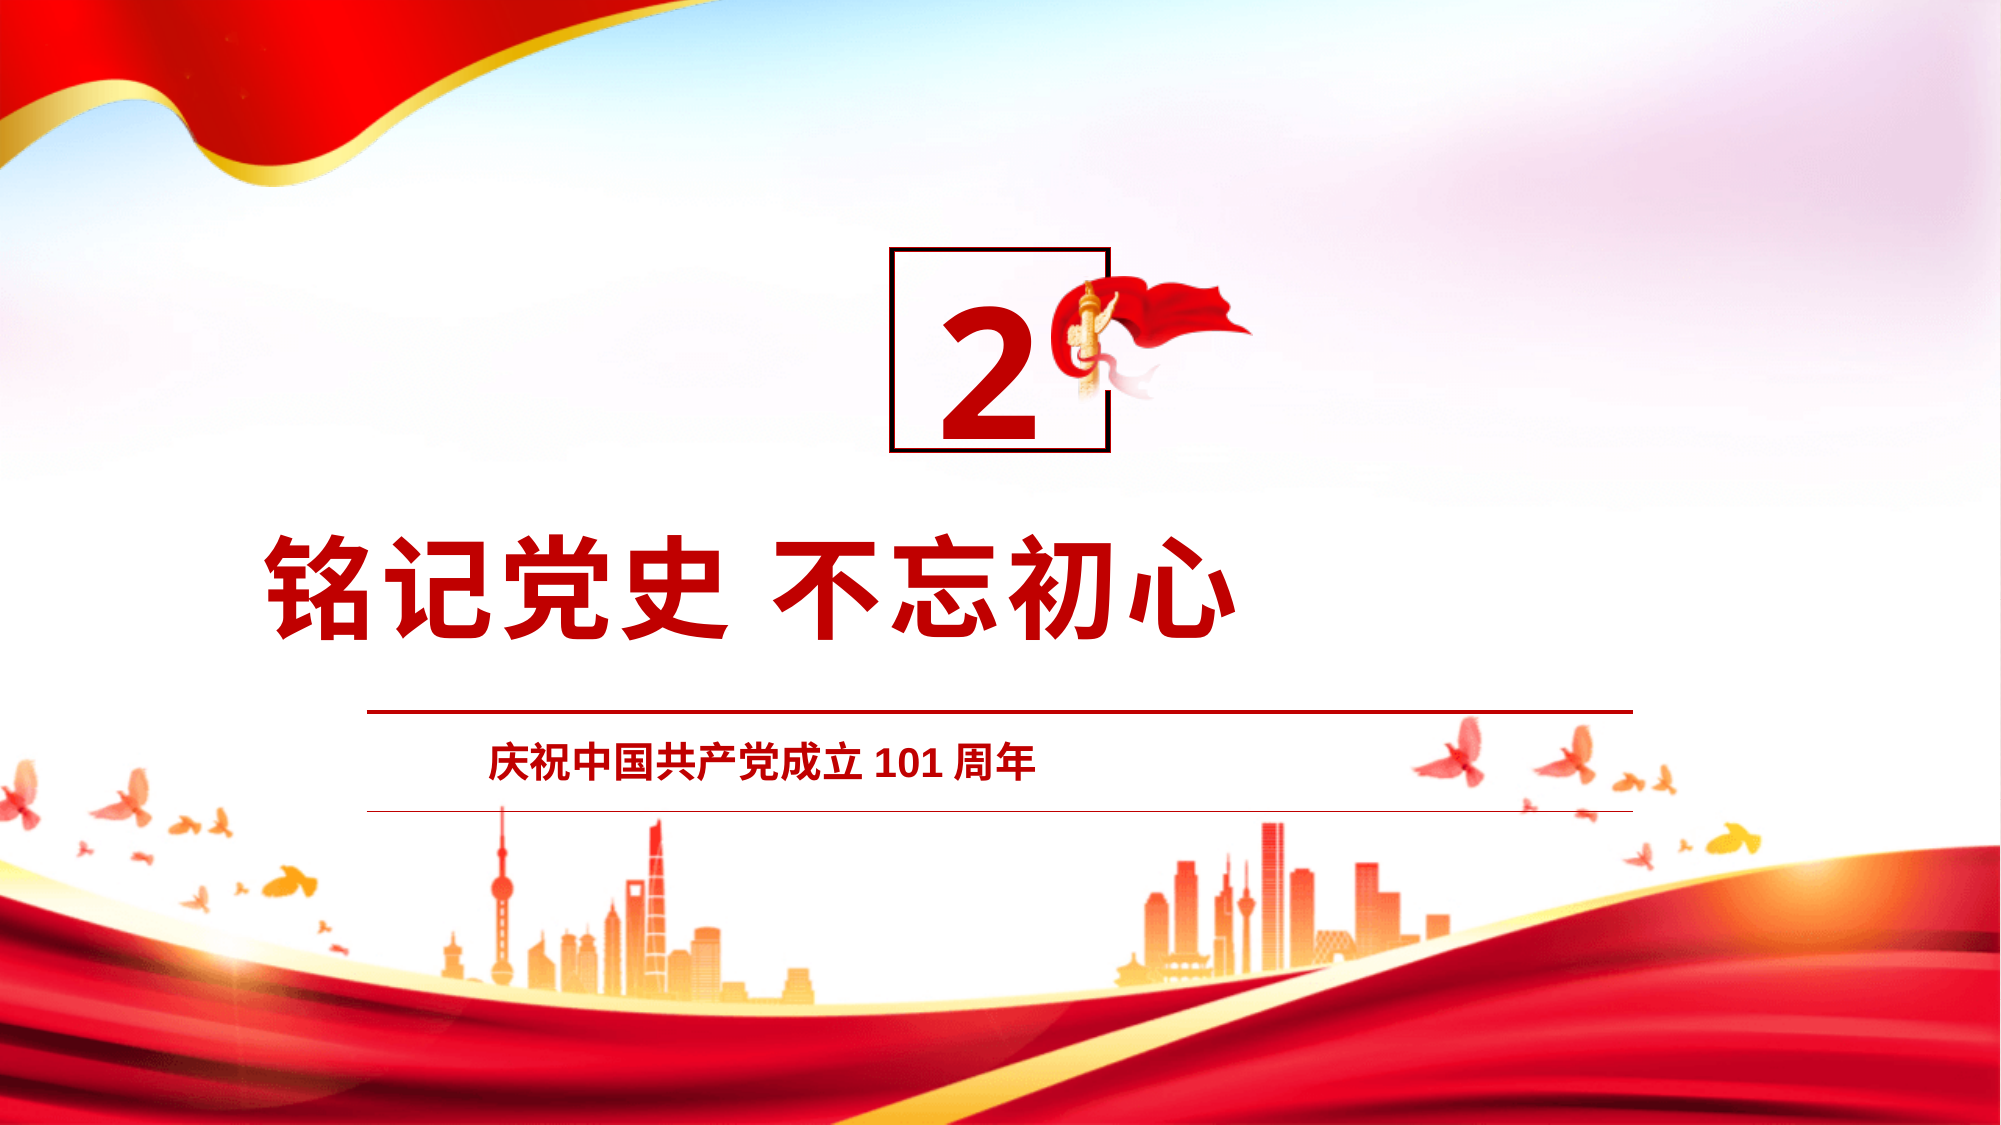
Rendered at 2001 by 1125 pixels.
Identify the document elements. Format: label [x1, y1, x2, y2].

text_box [366, 711, 1634, 812]
picture [0, 0, 2001, 1125]
